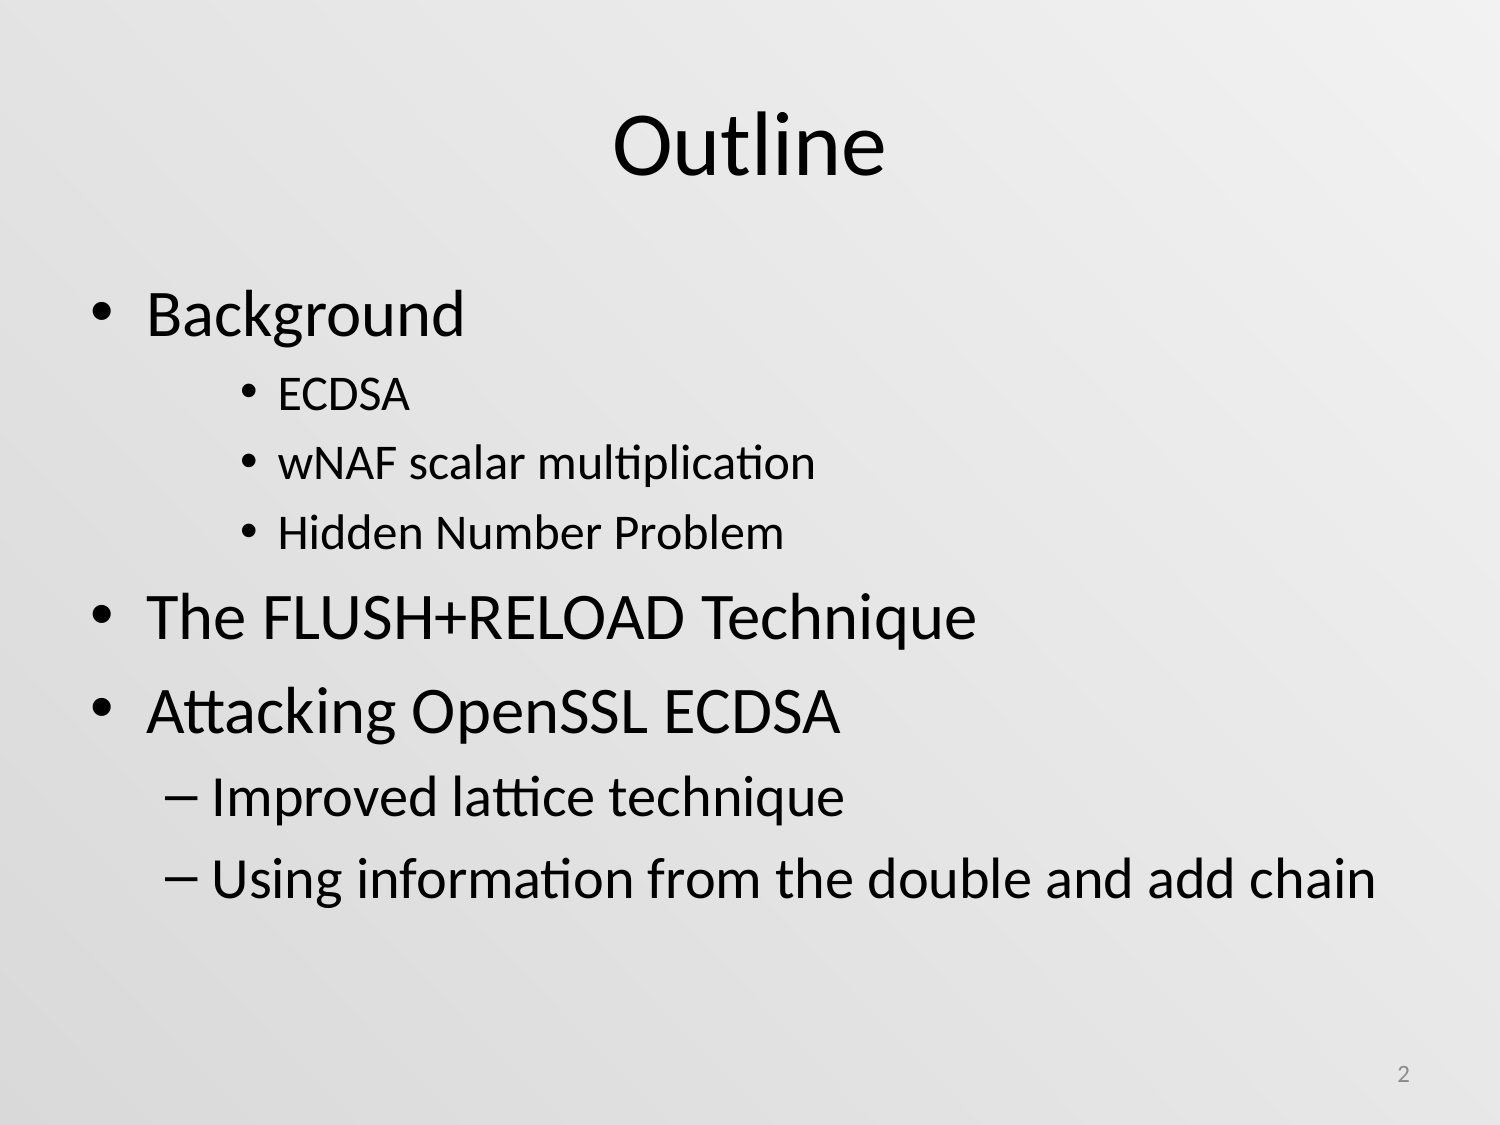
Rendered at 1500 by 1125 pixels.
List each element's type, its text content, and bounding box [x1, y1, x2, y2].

list Background ECDSA wNAF scalar multiplication Hidden Number Problem The Flush+Reload Technique Attacking OpenSSL ECDSA Improved lattice technique Using information from the double and add chain [75, 262, 1425, 1005]
slide_number 2 [1074, 1042, 1425, 1103]
title Outline [75, 45, 1425, 233]
